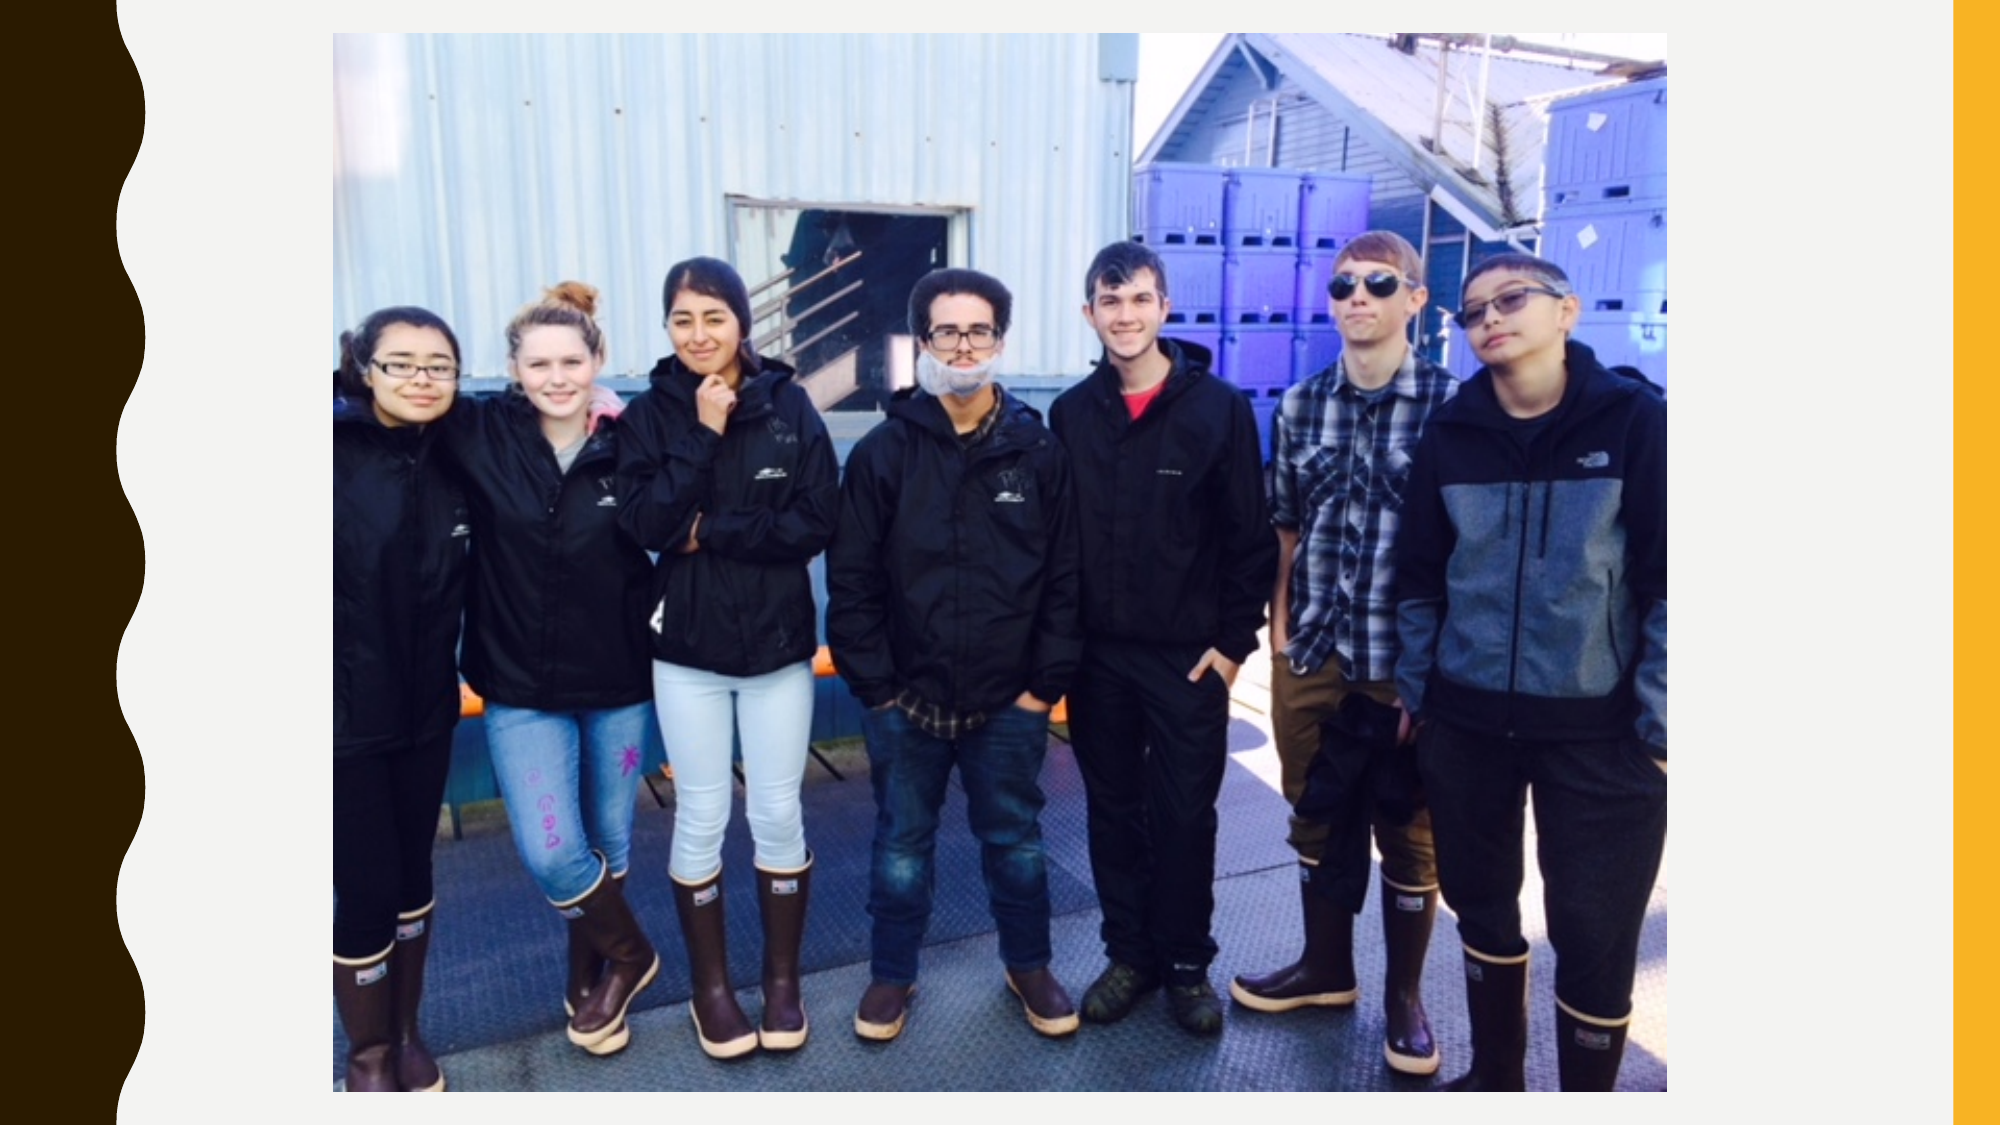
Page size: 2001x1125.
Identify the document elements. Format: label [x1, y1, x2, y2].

picture [333, 33, 1667, 1092]
